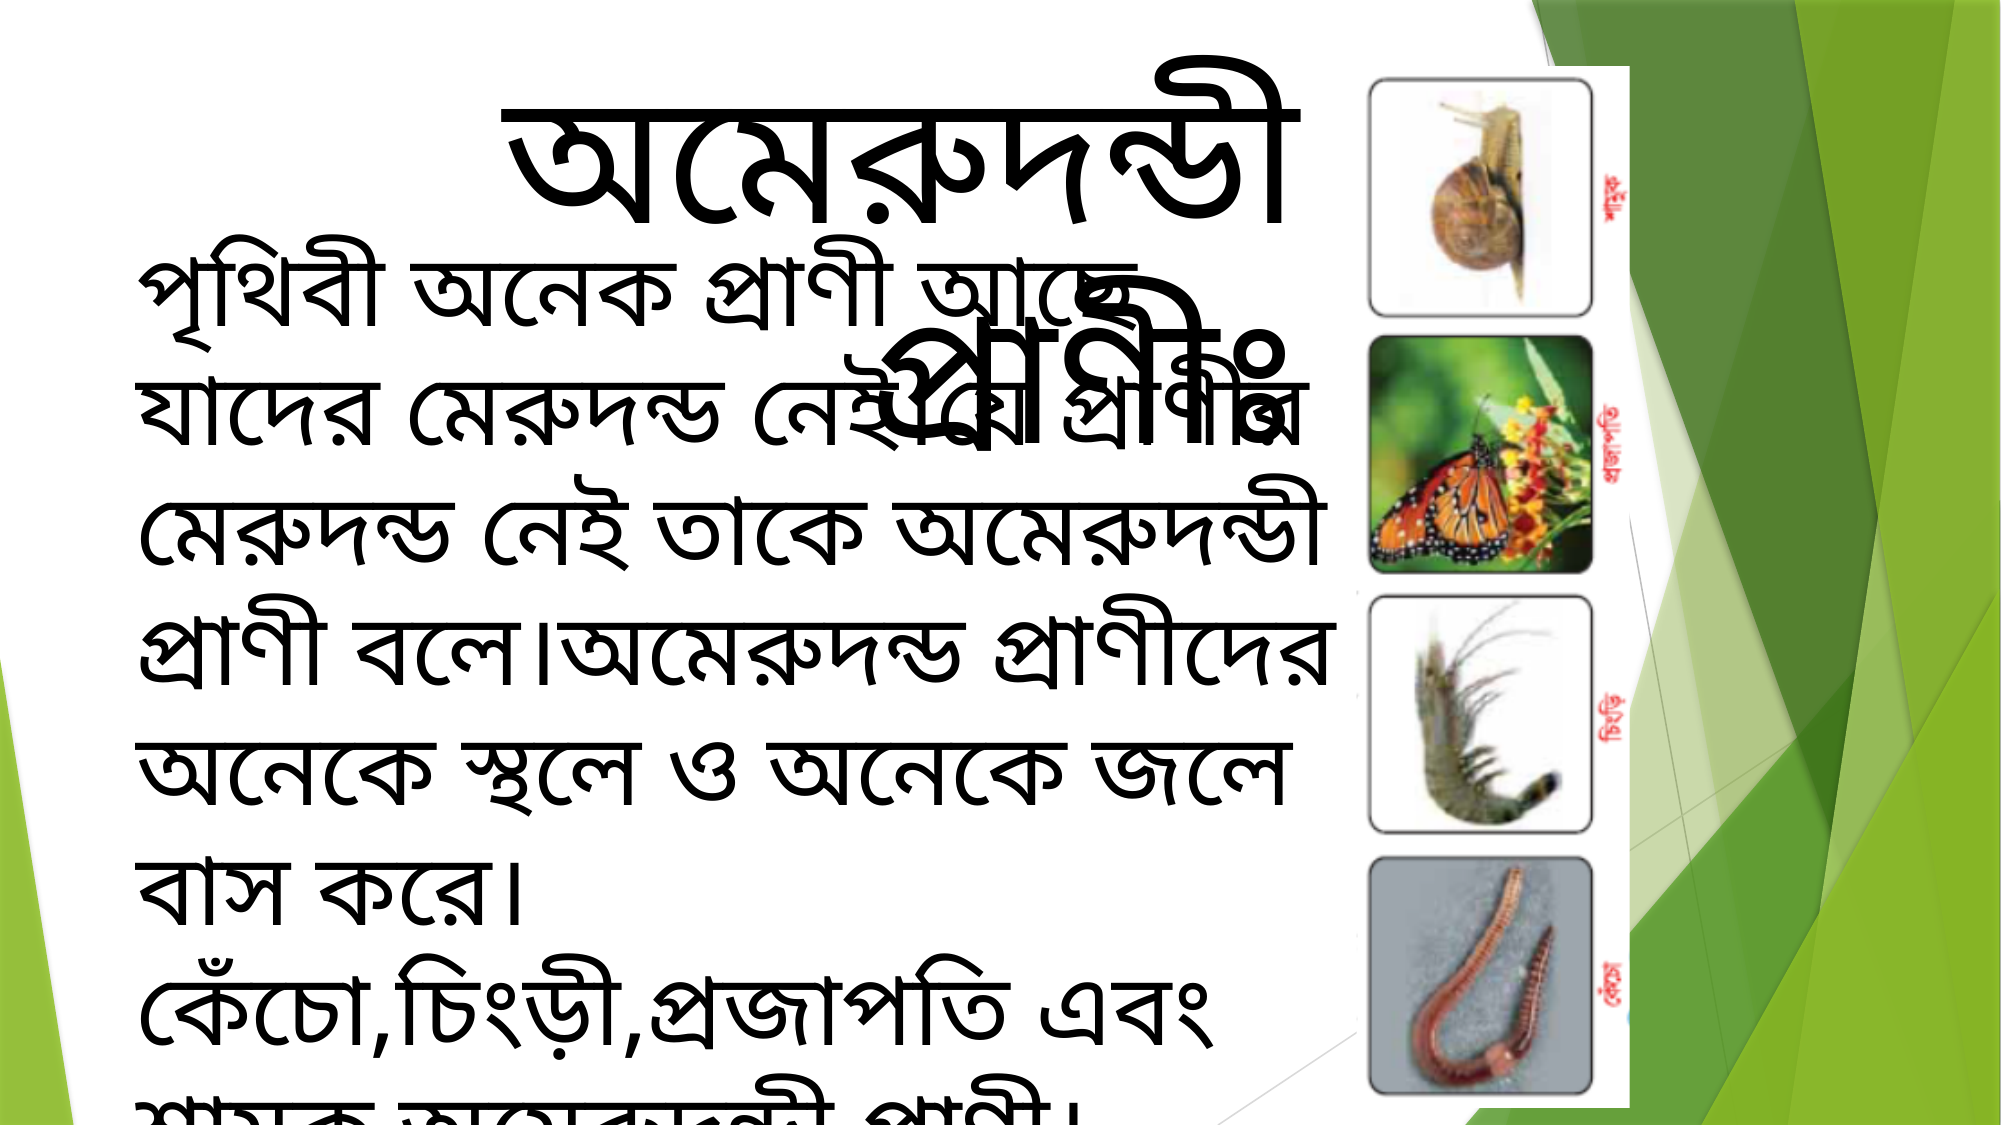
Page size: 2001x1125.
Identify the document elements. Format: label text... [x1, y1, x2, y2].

picture [971, 449, 2000, 725]
text_box অমেরুদন্ডী প্রাণীঃ [320, 33, 1315, 488]
text_box পৃথিবী অনেক প্রাণী আছে যাদের মেরুদন্ড নেই।যে প্রাণীর মেরুদন্ড নেই তাকে অমেরুদন্ডী প্রাণী বলে।অমেরুদন্ড প্রাণীদের অনেকে স্থলে ও অনেকে জলে বাস করে।কেঁচো,চিংড়ী,প্রজাপতি এবং শামুক অমেরু্দন্ডী প্রাণী। [121, 218, 1355, 1125]
